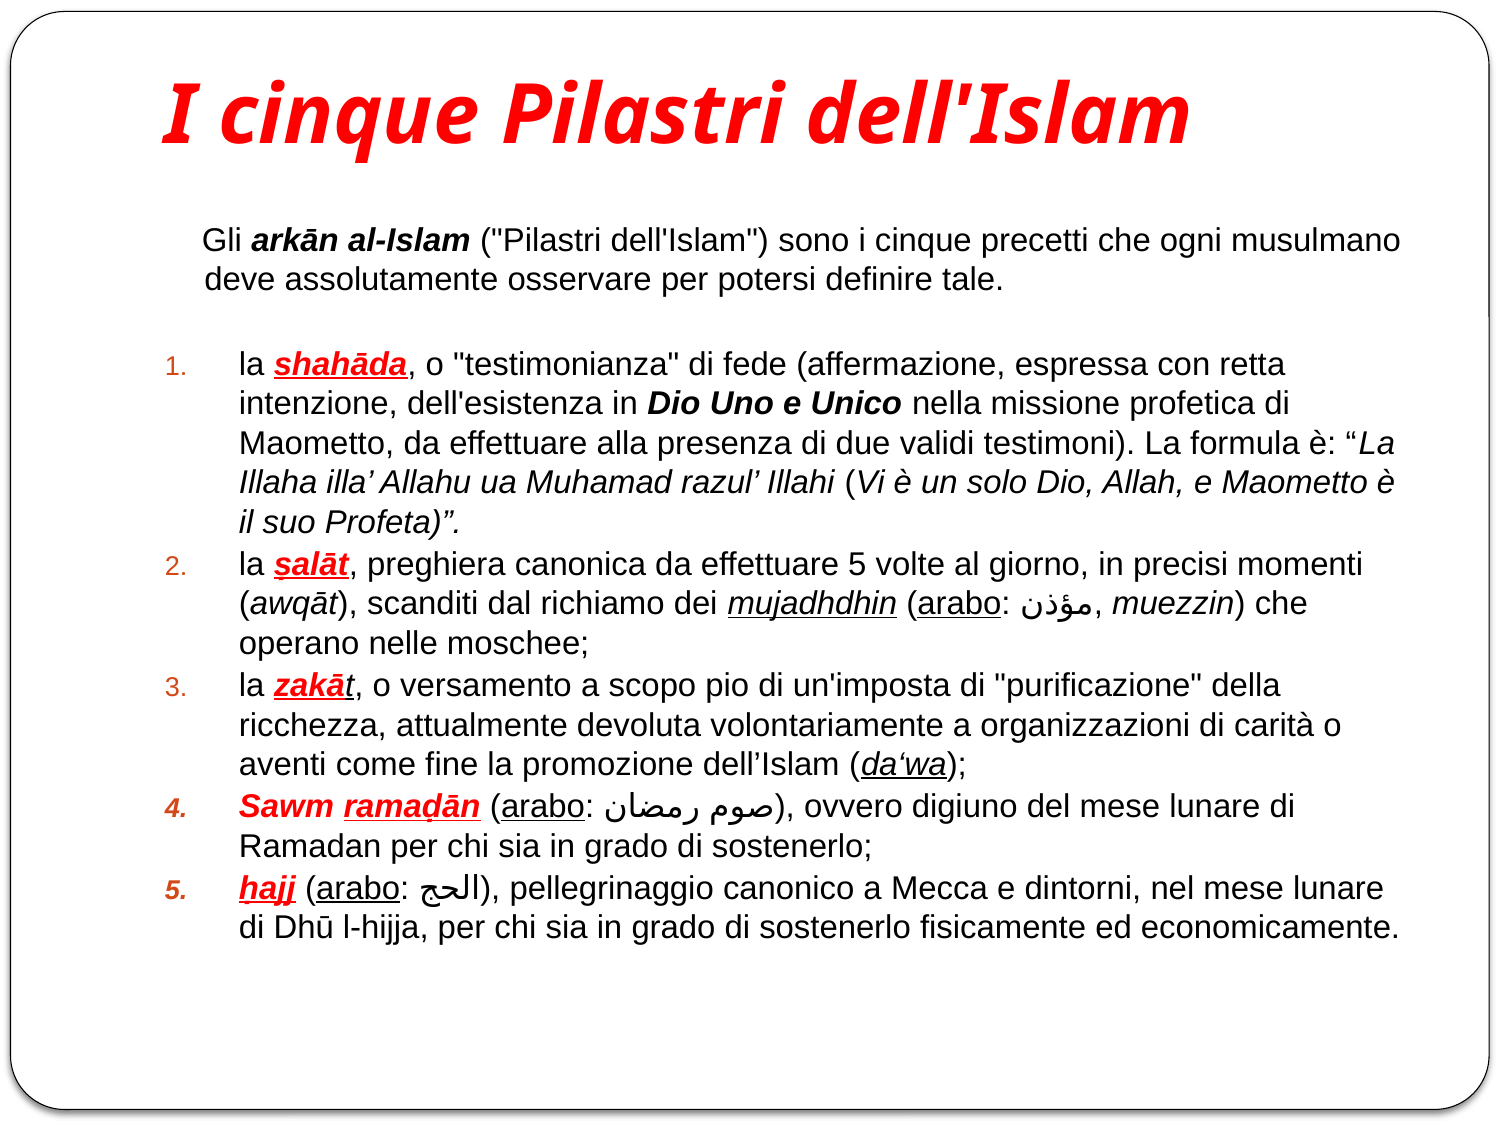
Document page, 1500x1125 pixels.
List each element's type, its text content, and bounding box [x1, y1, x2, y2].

list Gli arkān al-Islam ("Pilastri dell'Islam") sono i cinque precetti che ogni musulmano deve assolutamente osservare per potersi definire tale. la shahāda, o "testimonianza" di fede (affermazione, espressa con retta intenzione, dell'esistenza in Dio Uno e Unico nella missione profetica di Maometto, da effettuare alla presenza di due validi testimoni). La formula è: “La Illaha illa’ Allahu ua Muhamad razul’ Illahi (Vi è un solo Dio, Allah, e Maometto è il suo Profeta)”. la ṣalāt, preghiera canonica da effettuare 5 volte al giorno, in precisi momenti (awqāt), scanditi dal richiamo dei mujadhdhin (arabo: مؤذن, muezzin) che operano nelle moschee; la zakāt, o versamento a scopo pio di un'imposta di "purificazione" della ricchezza, attualmente devoluta volontariamente a organizzazioni di carità o aventi come fine la promozione dell’Islam (da‘wa); Sawm ramaḍān (arabo: صوم رمضان‎), ovvero digiuno del mese lunare di Ramadan per chi sia in grado di sostenerlo; ḥajj (arabo: الحج‎), pellegrinaggio canonico a Mecca e dintorni, nel mese lunare di Dhū l-hijja, per chi sia in grado di sostenerlo fisicamente ed economicamente. [150, 210, 1425, 1005]
title I cinque Pilastri dell'Islam [150, 0, 1425, 176]
